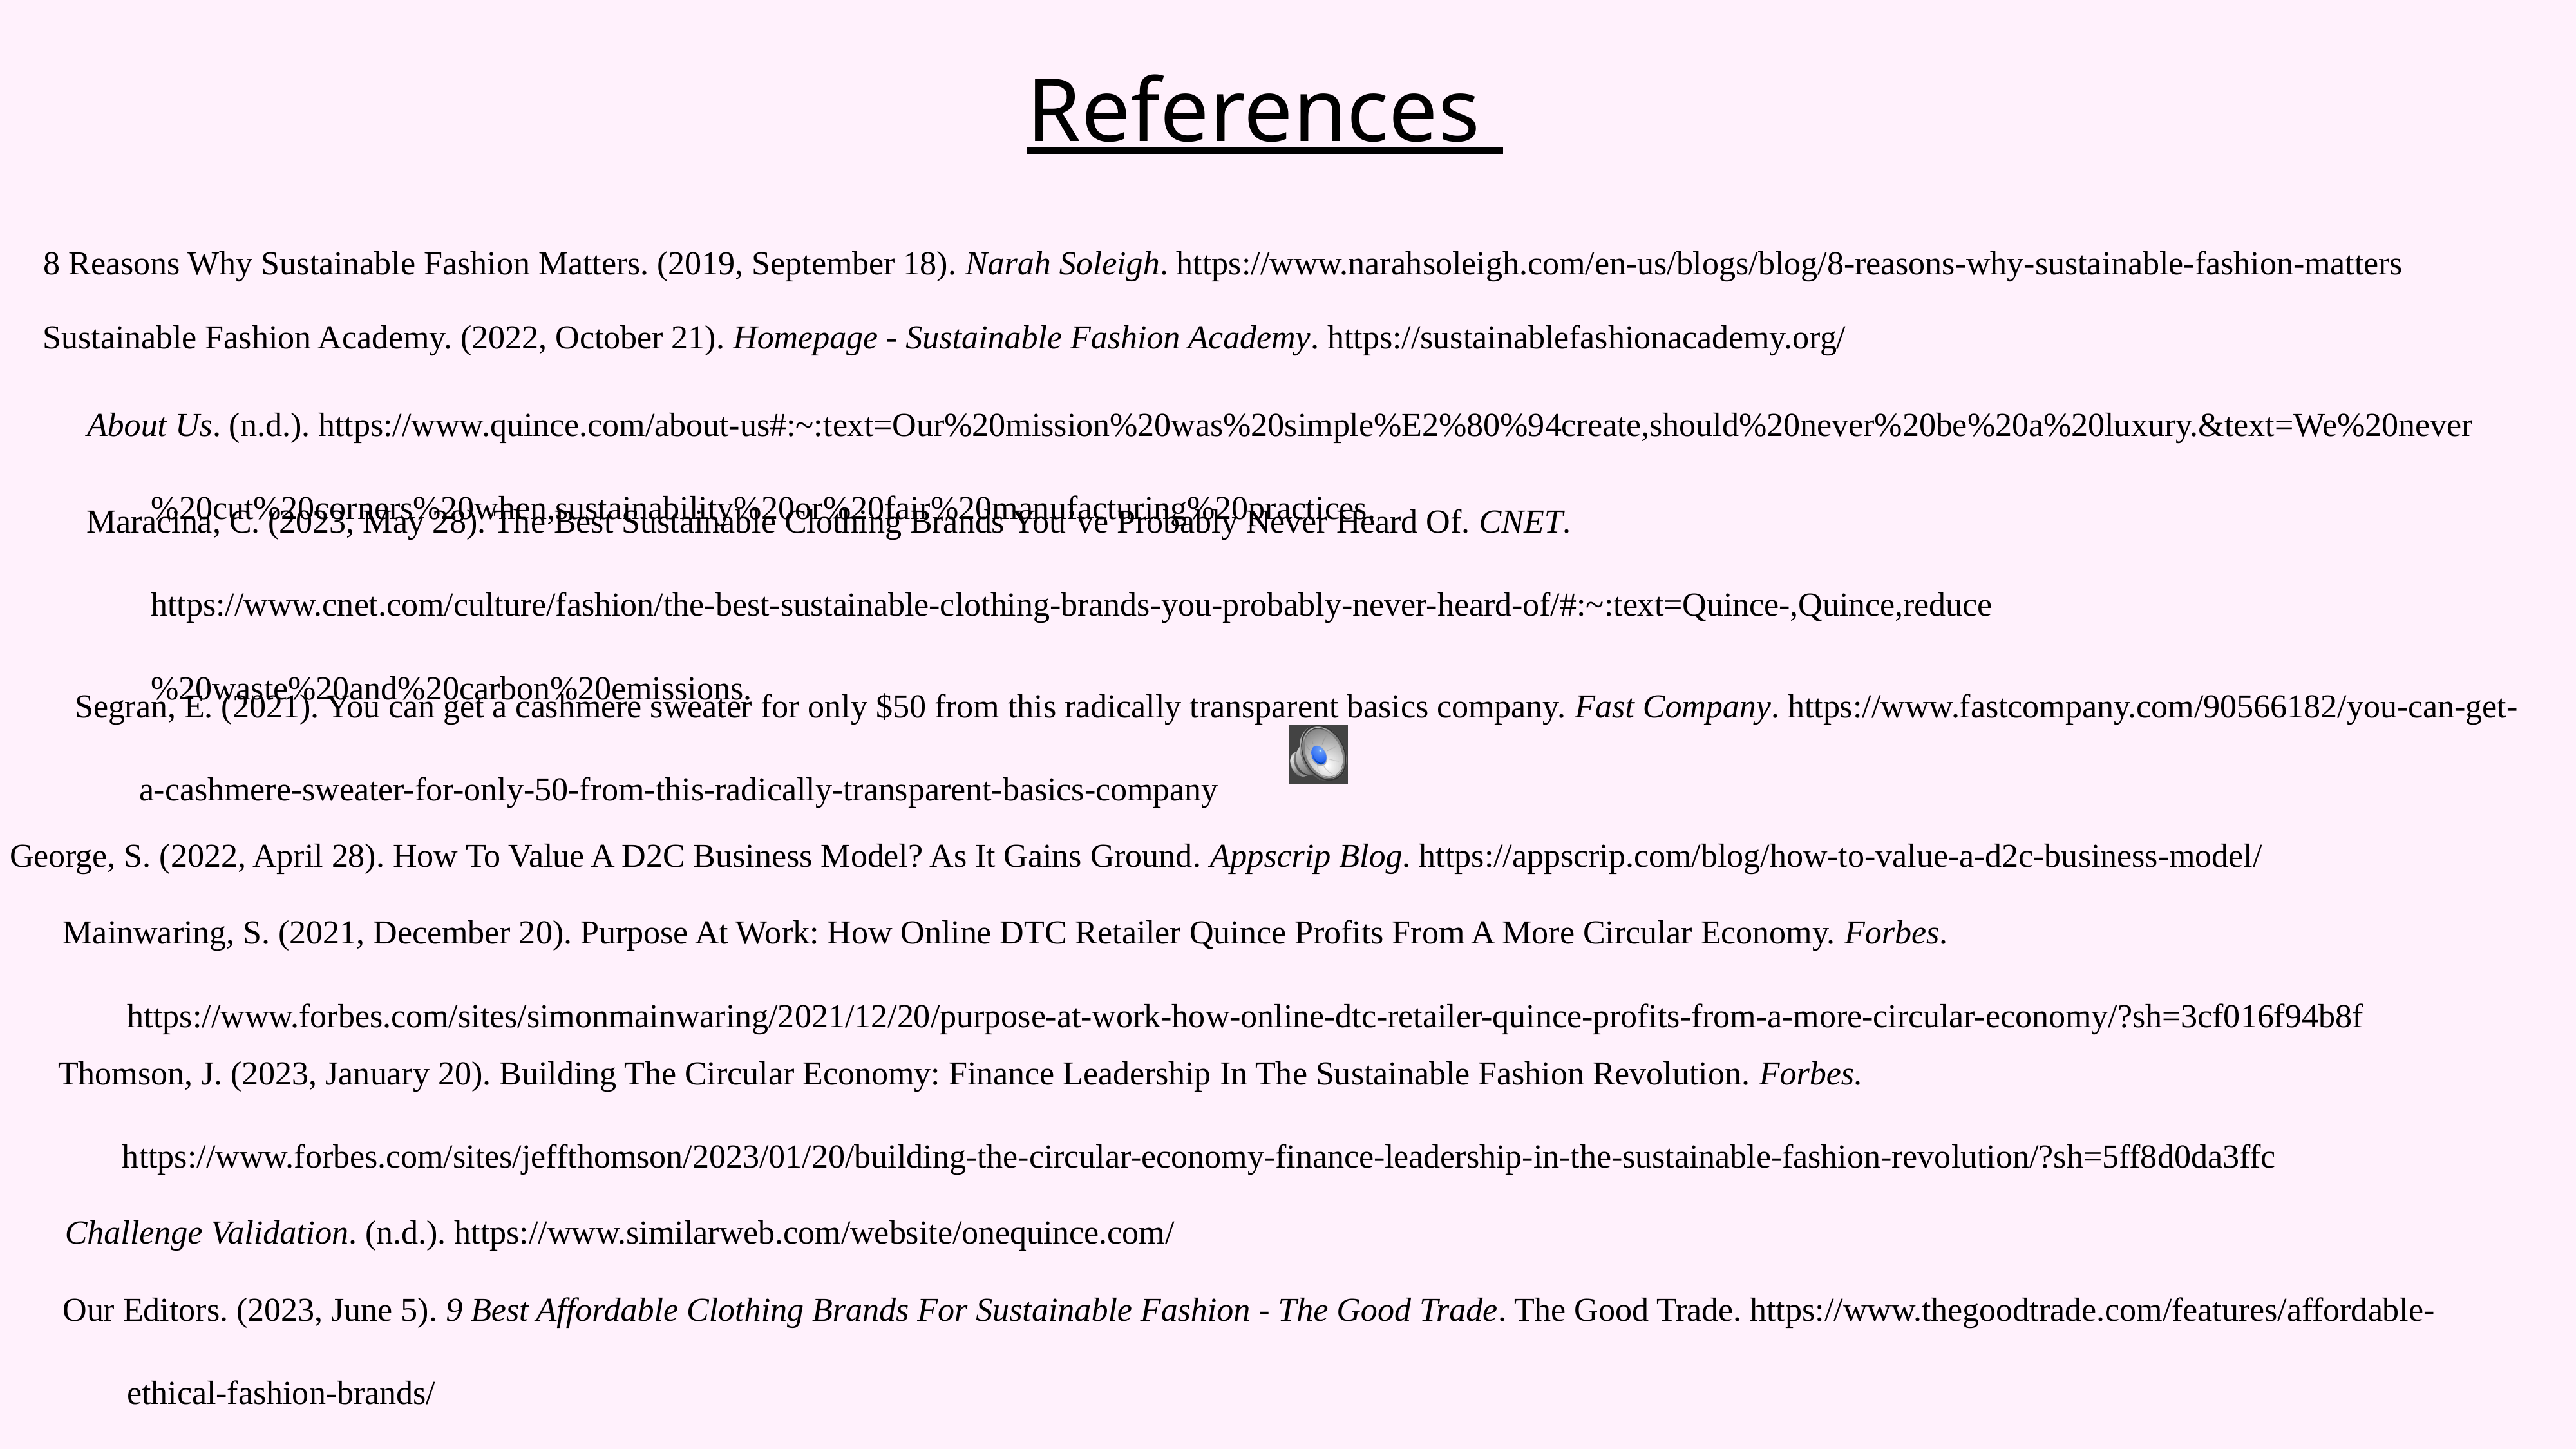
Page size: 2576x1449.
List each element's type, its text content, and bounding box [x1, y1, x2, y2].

text_box Thomson, J. (2023, January 20). Building The Circular Economy: Finance Leadership In The Sustainable Fashion Revolution. Forbes. https://www.forbes.com/sites/jeffthomson/2023/01/20/building-the-circular-economy-finance-leadership-in-the-sustainable-fashion-revolution/?sh=5ff8d0da3ffc [52, 1003, 2550, 1180]
text_box Mainwaring, S. (2021, December 20). Purpose At Work: How Online DTC Retailer Quince Profits From A More Circular Economy. Forbes. https://www.forbes.com/sites/simonmainwaring/2021/12/20/purpose-at-work-how-online-dtc-retailer-quince-profits-from-a-more-circular-economy/?sh=3cf016f94b8f [57, 862, 2545, 1003]
text_box Segran, E. (2021). You can get a cashmere sweater for only $50 from this radically transparent basics company. Fast Company. https://www.fastcompany.com/90566182/you-can-get-a-cashmere-sweater-for-only-50-from-this-radically-transparent-basics-company [69, 636, 2533, 813]
picture [1287, 724, 1349, 785]
text_box Sustainable Fashion Academy. (2022, October 21). Homepage - Sustainable Fashion Academy. https://sustainablefashionacademy.org/ [37, 267, 1981, 361]
text_box Our Editors. (2023, June 5). 9 Best Affordable Clothing Brands For Sustainable Fashion - The Good Trade. The Good Trade. https://www.thegoodtrade.com/features/affordable-ethical-fashion-brands/ [57, 1239, 2519, 1417]
text_box About Us. (n.d.). https://www.quince.com/about-us#:~:text=Our%20mission%20was%20simple%E2%80%94create,should%20never%20be%20a%20luxury.&text=We%20never%20cut%20corners%20when,sustainability%20or%20fair%20manufacturing%20practices. [81, 354, 2521, 532]
text_box 8 Reasons Why Sustainable Fashion Matters. (2019, September 18). Narah Soleigh. https://www.narahsoleigh.com/en-us/blogs/blog/8-reasons-why-sustainable-fashion-matters [38, 193, 2538, 287]
text_box George, S. (2022, April 28). How To Value A D2C Business Model? As It Gains Ground. Appscrip Blog. https://appscrip.com/blog/how-to-value-a-d2c-business-model/ [4, 785, 2397, 879]
text_box Challenge Validation. (n.d.). https://www.similarweb.com/website/onequince.com/ [59, 1162, 1413, 1239]
text_box Maracina, C. (2023, May 28). The Best Sustainable Clothing Brands You’ve Probably Never Heard Of. CNET. https://www.cnet.com/culture/fashion/the-best-sustainable-clothing-brands-you-probably-never-heard-of/#:~:text=Quince-,Quince,reduce%20waste%20and%20carbon%20emissions. [80, 451, 2127, 636]
text_box References [1021, 61, 1555, 166]
